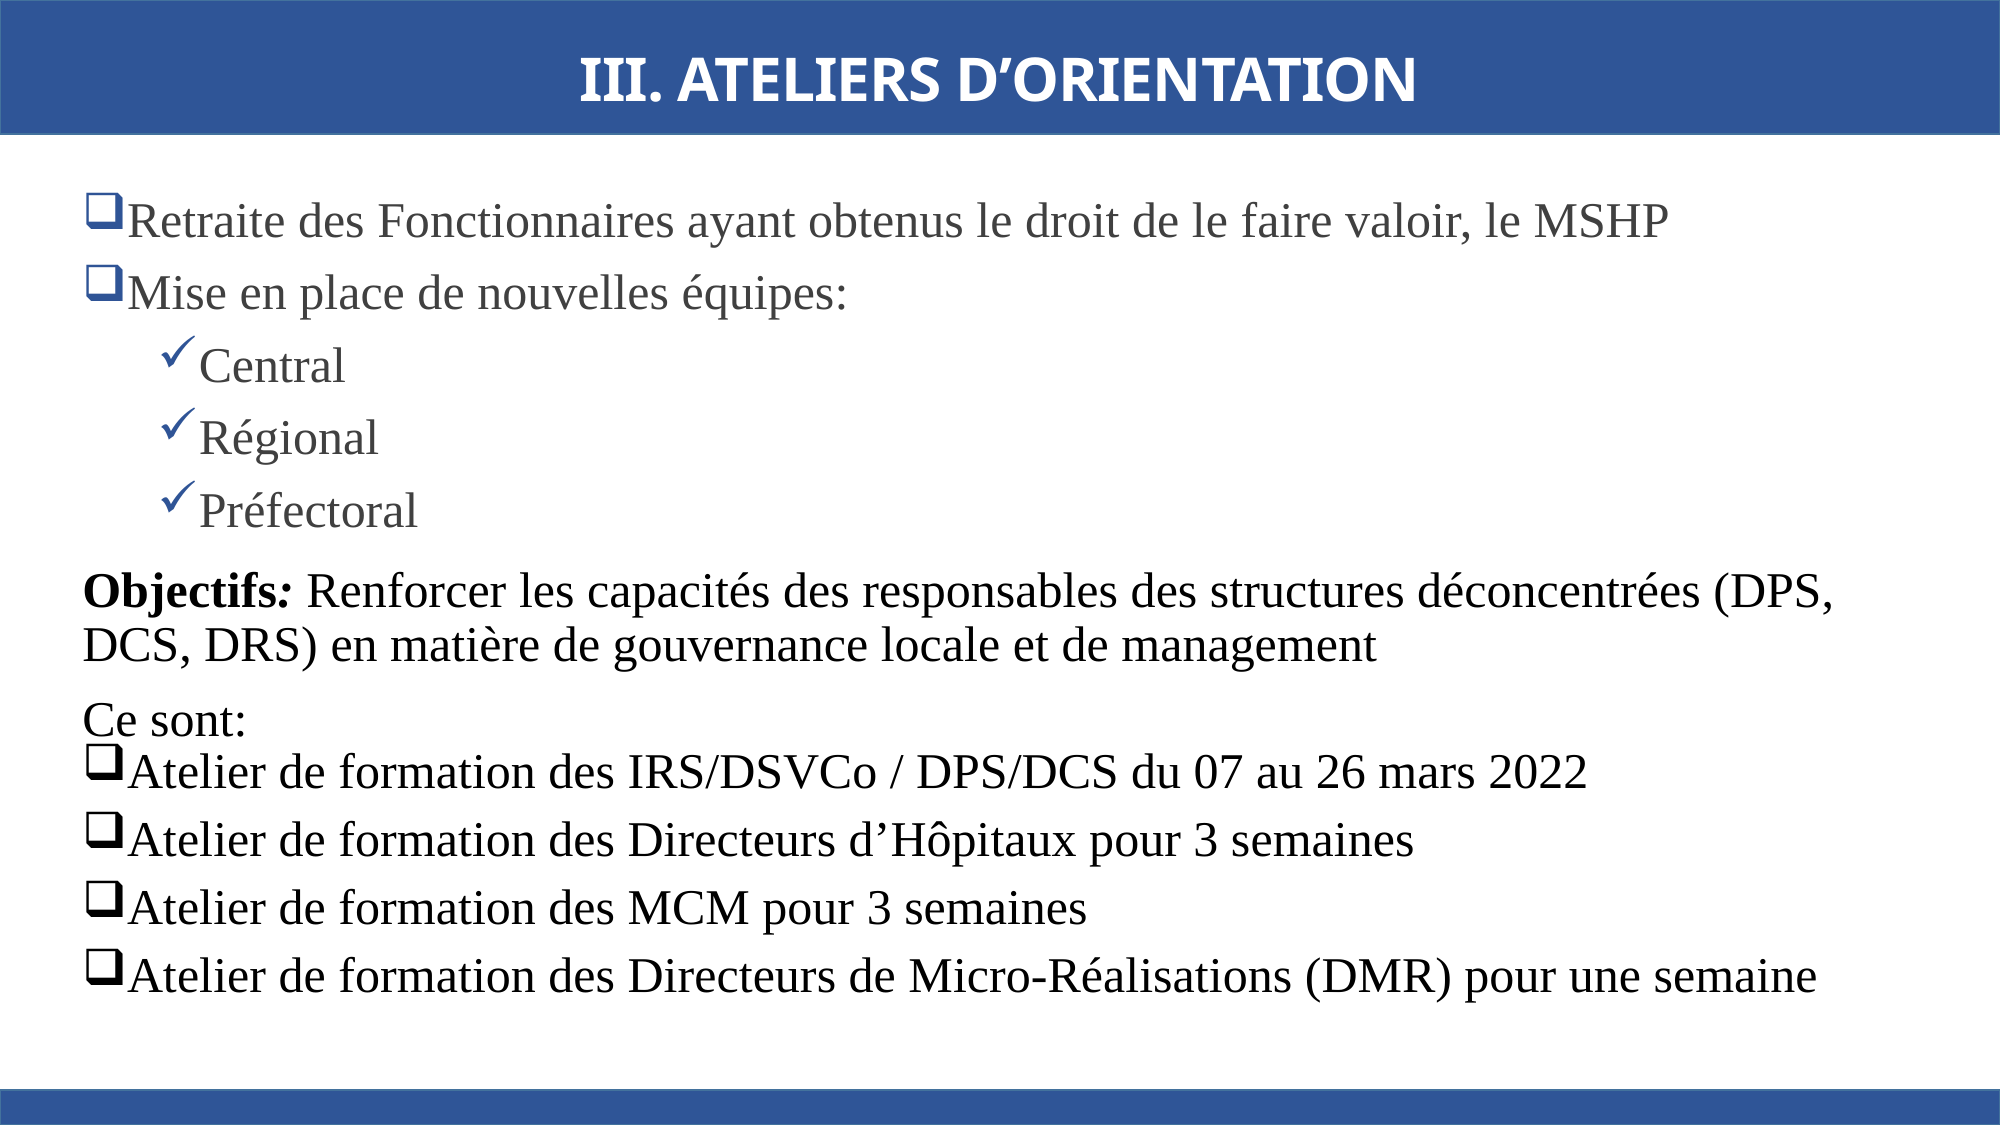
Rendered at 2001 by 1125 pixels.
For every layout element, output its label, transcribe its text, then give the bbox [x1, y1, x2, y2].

text_box [0, 0, 2000, 135]
title III. ATELIERS D’ORIENTATION [137, 20, 1863, 144]
text_box [0, 1089, 2000, 1125]
list Retraite des Fonctionnaires ayant obtenus le droit de le faire valoir, le MSHP Mise en place de nouvelles équipes: Central Régional Préfectoral Objectifs: Renforcer les capacités des responsables des structures déconcentrées (DPS, DCS, DRS) en matière de gouvernance locale et de management Ce sont: Atelier de formation des IRS/DSVCo / DPS/DCS du 07 au 26 mars 2022 Atelier de formation des Directeurs d’Hôpitaux pour 3 semaines Atelier de formation des MCM pour 3 semaines Atelier de formation des Directeurs de Micro-Réalisations (DMR) pour une semaine [67, 179, 1916, 1055]
